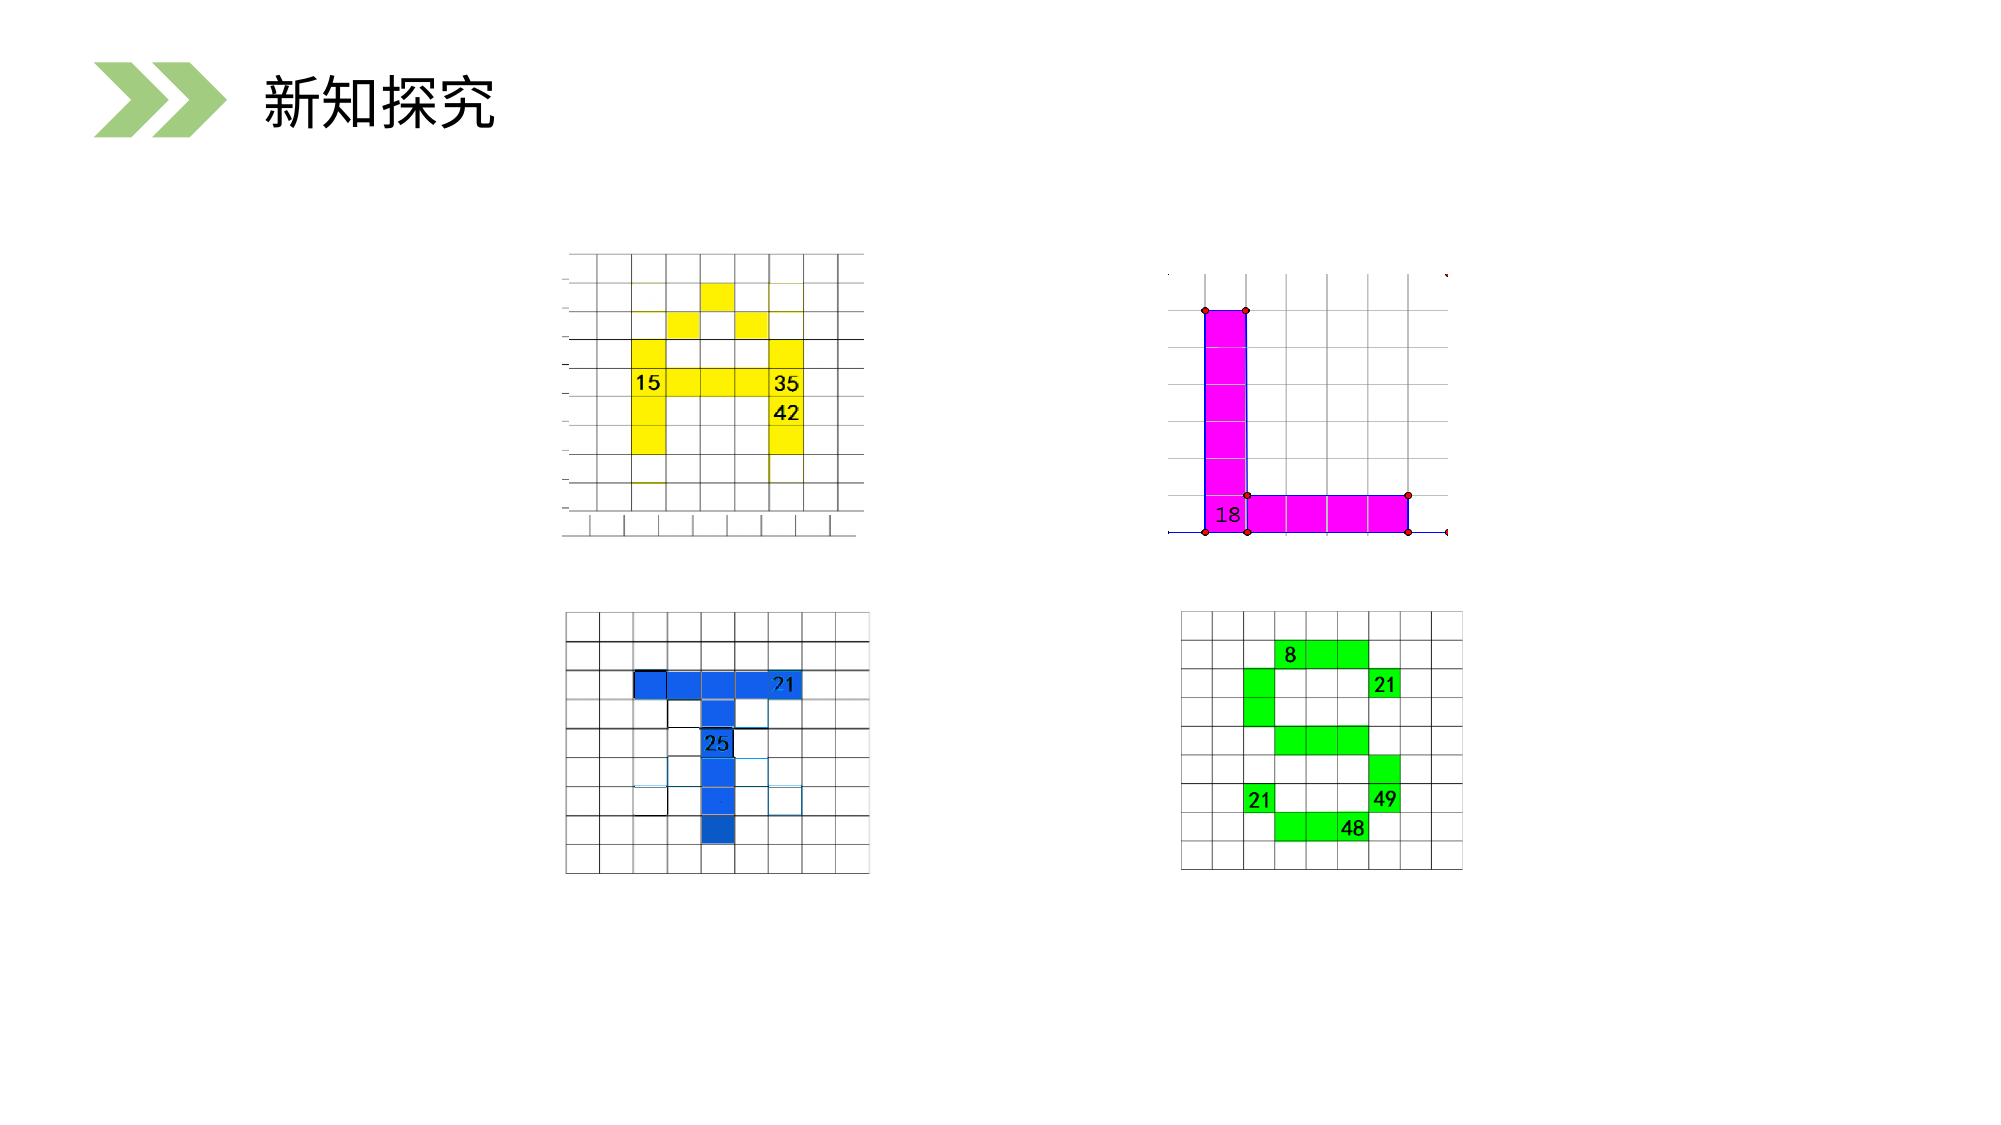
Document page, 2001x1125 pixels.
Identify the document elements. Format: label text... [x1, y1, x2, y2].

picture [1168, 272, 1452, 536]
picture [561, 248, 864, 540]
picture [561, 604, 872, 877]
text_box 新知探究 [248, 66, 1088, 137]
picture [1177, 604, 1465, 873]
